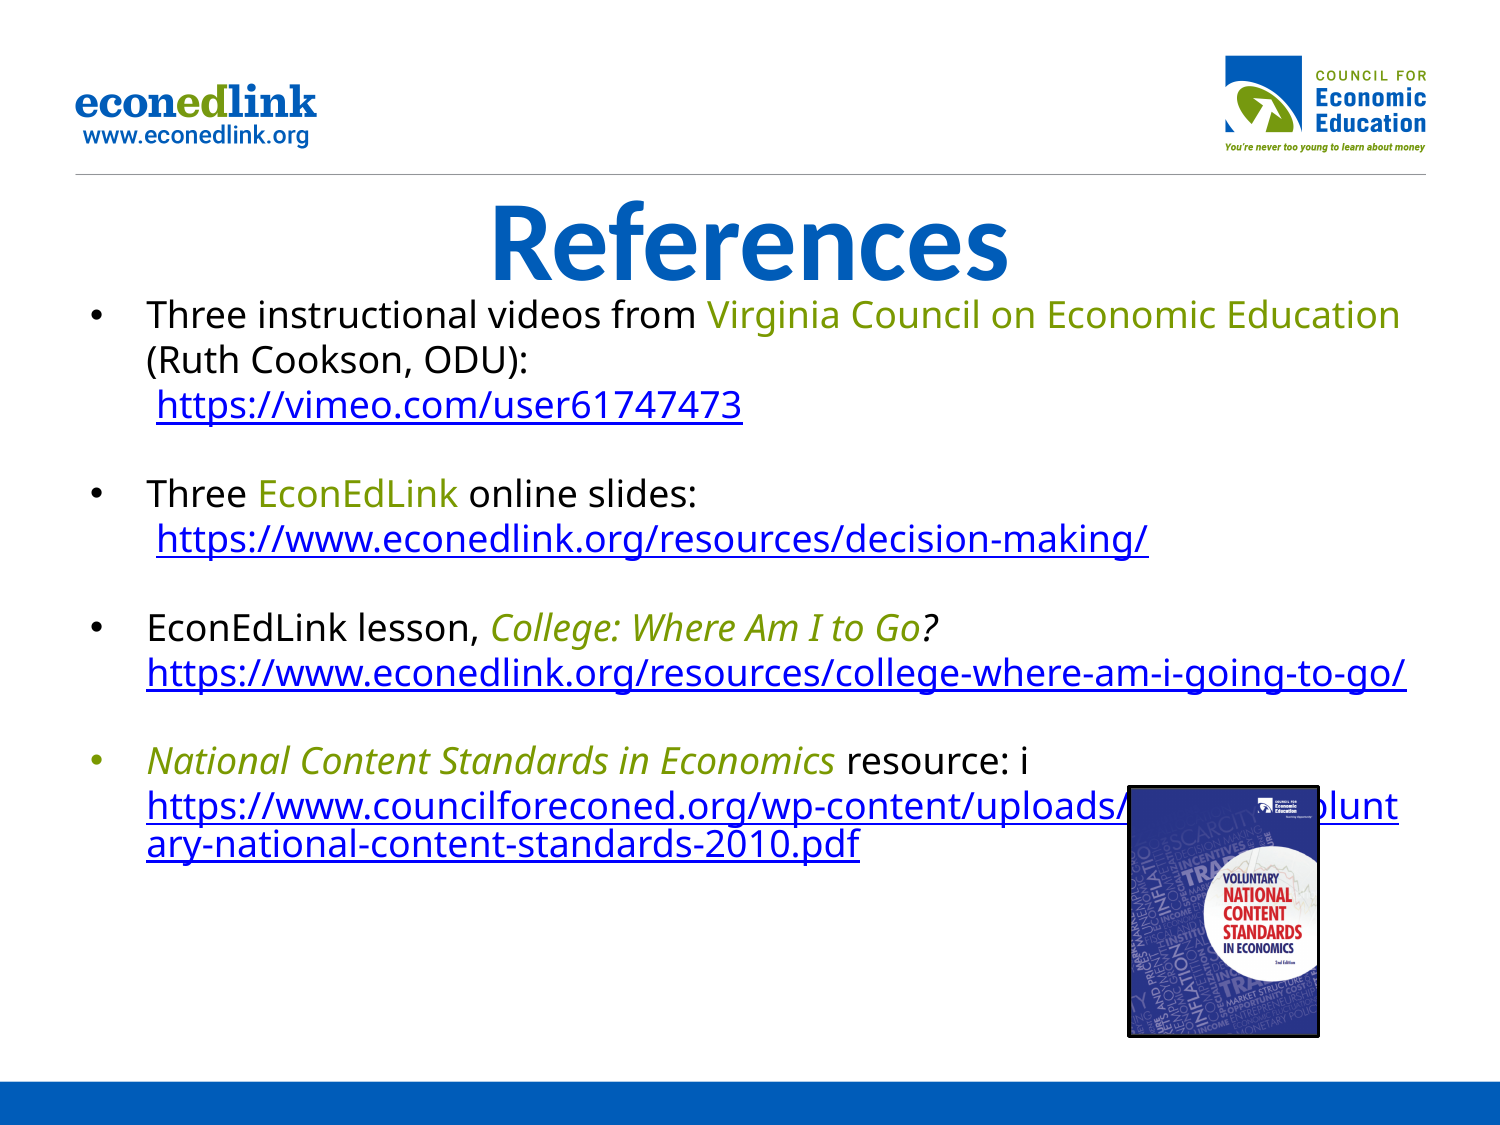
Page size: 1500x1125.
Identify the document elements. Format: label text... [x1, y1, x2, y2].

list Three instructional videos from Virginia Council on Economic Education (Ruth Cookson, ODU): https://vimeo.com/user61747473 Three EconEdLink online slides: https://www.econedlink.org/resources/decision-making/ EconEdLink lesson, College: Where Am I to Go? https://www.econedlink.org/resources/college-where-am-i-going-to-go/ National Content Standards in Economics resource: ihttps://www.councilforeconed.org/wp-content/uploads/2012/03/voluntary-national-content-standards-2010.pdf [74, 283, 1426, 1011]
picture [0, 0, 1500, 1125]
title References [74, 149, 1426, 283]
